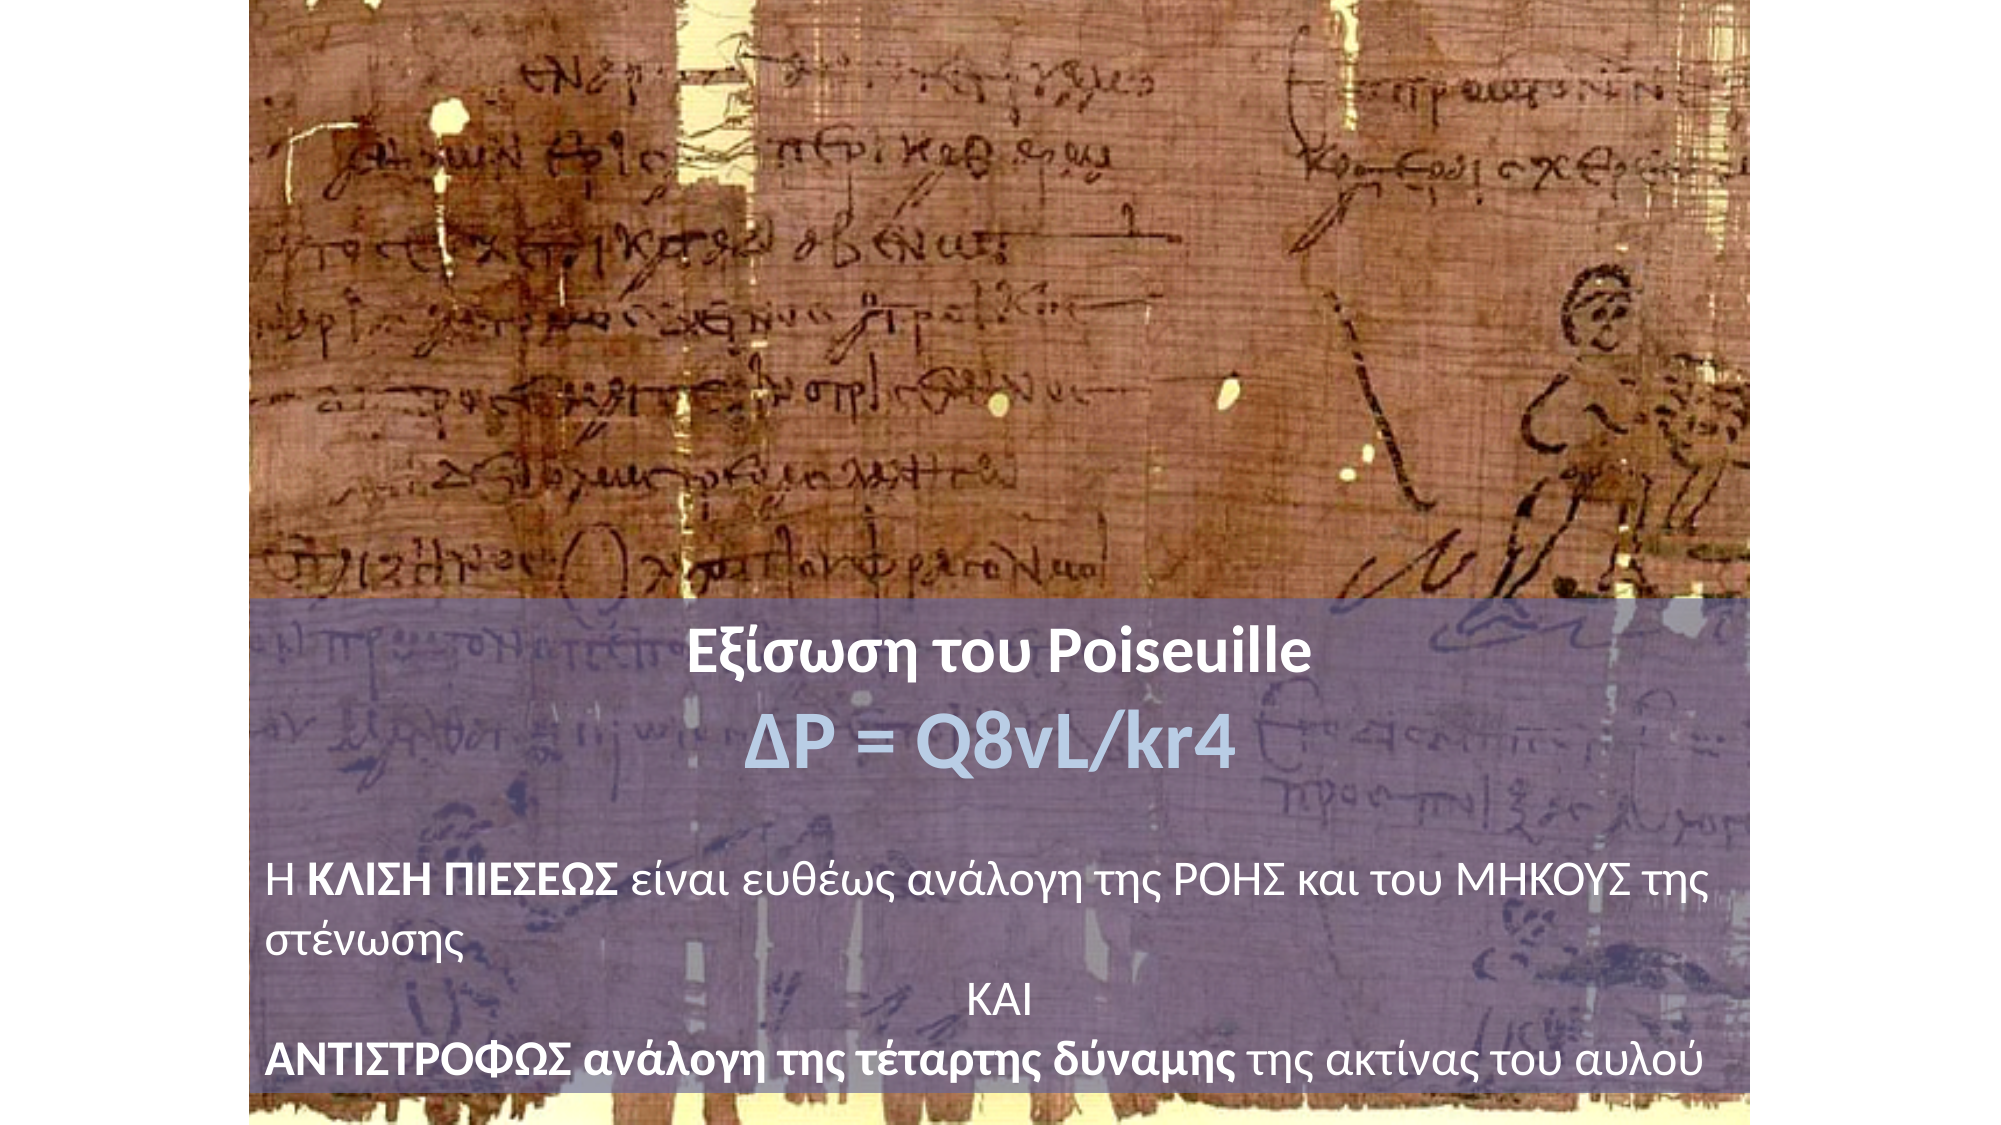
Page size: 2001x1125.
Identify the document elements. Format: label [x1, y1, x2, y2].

text_box [249, 0, 1750, 1125]
